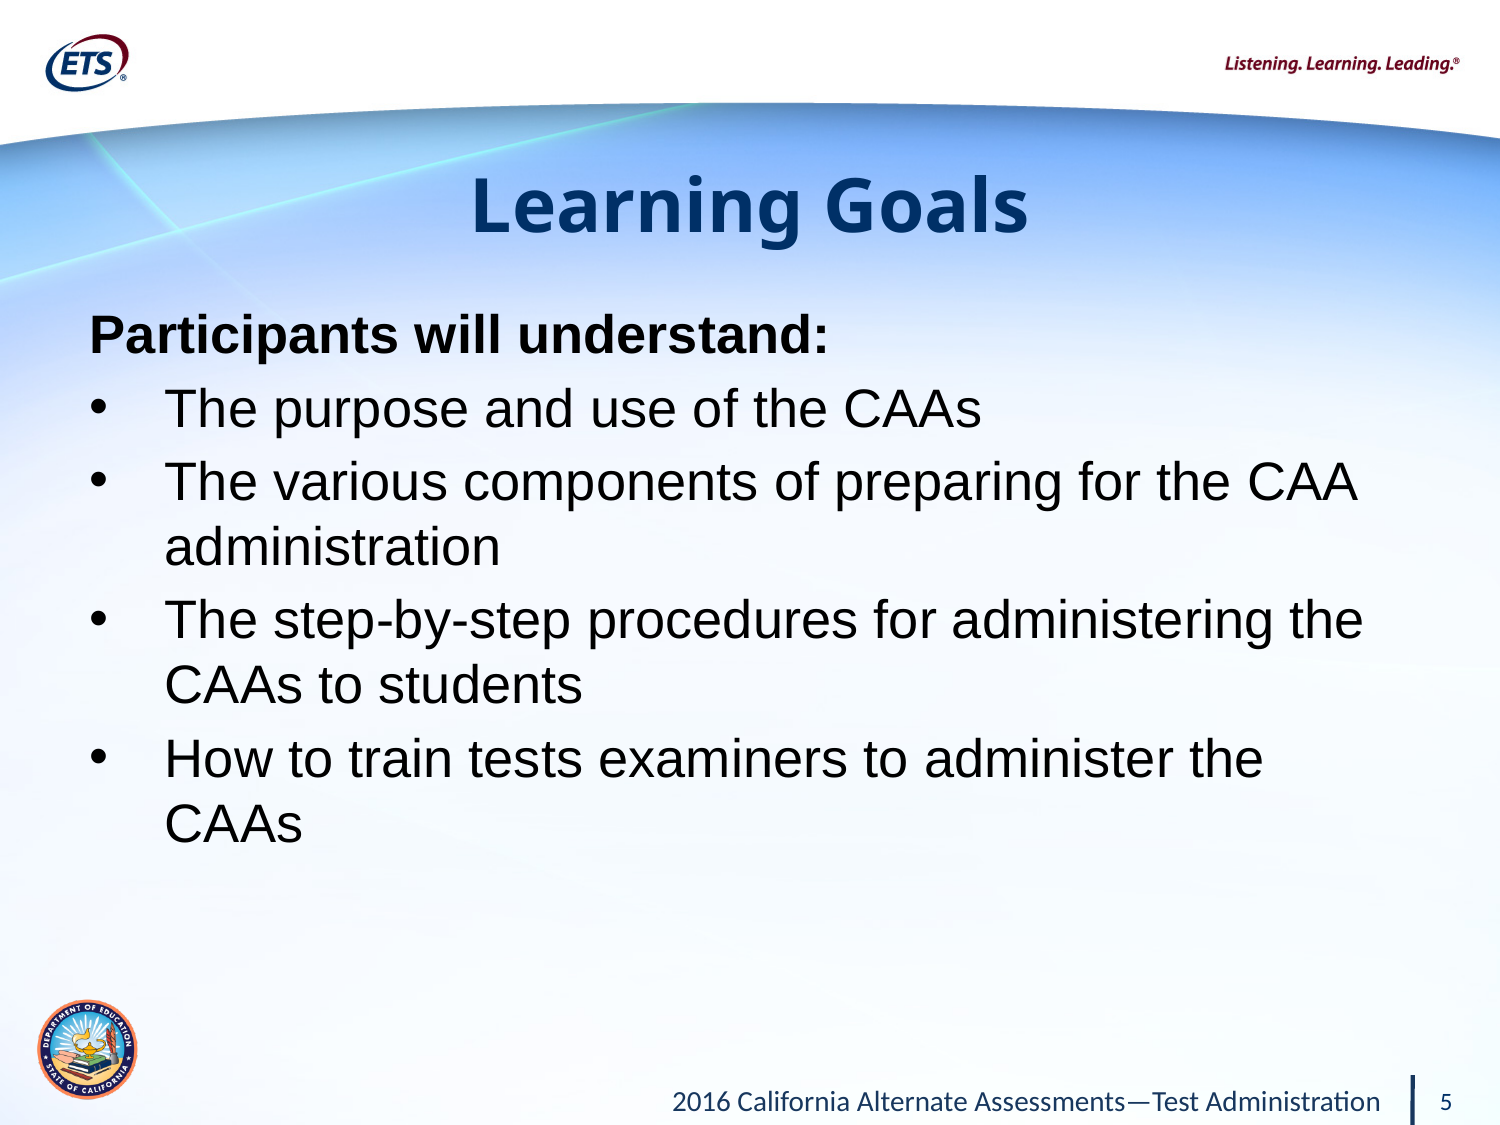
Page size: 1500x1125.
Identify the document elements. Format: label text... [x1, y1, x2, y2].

title Learning Goals [0, 149, 1500, 255]
picture [0, 0, 1500, 149]
list Participants will understand: The purpose and use of the CAAs The various components of preparing for the CAA administration The step-by-step procedures for administering the CAAs to students How to train tests examiners to administer the CAAs [75, 292, 1425, 879]
picture [0, 255, 1500, 1125]
